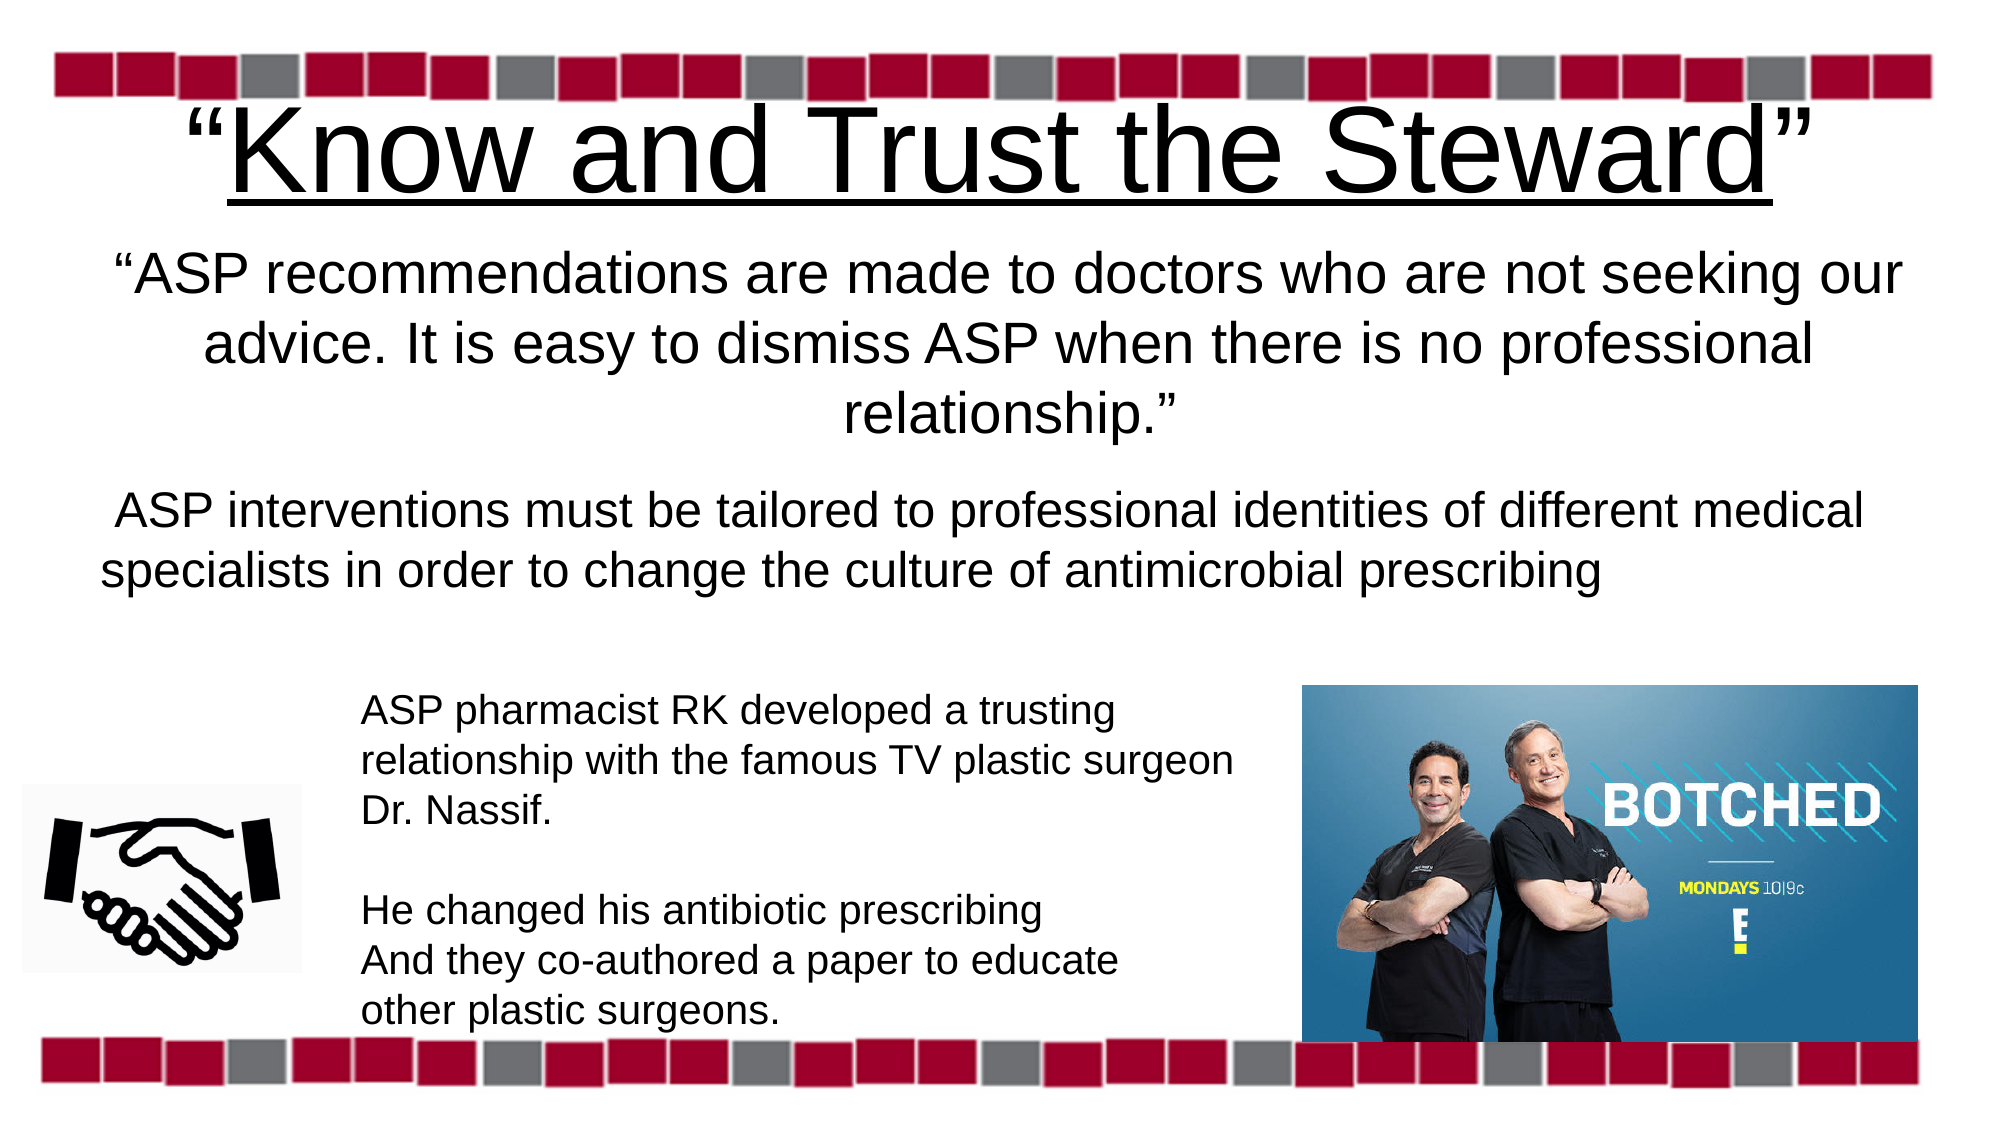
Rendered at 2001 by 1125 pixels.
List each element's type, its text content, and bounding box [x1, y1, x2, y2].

text_box “ASP recommendations are made to doctors who are not seeking our advice. It is easy to dismiss ASP when there is no professional relationship.” [40, 227, 1981, 453]
picture [22, 784, 302, 973]
title “Know and Trust the Steward” [99, 62, 1900, 227]
picture [36, 684, 1925, 1095]
text_box ASP interventions must be tailored to professional identities of different medical specialists in order to change the culture of antimicrobial prescribing [85, 470, 1963, 606]
picture [49, 46, 1938, 109]
text_box ASP pharmacist RK developed a trusting relationship with the famous TV plastic surgeon Dr. Nassif. He changed his antibiotic prescribing And they co-authored a paper to educate other plastic surgeons. [345, 675, 1334, 1041]
